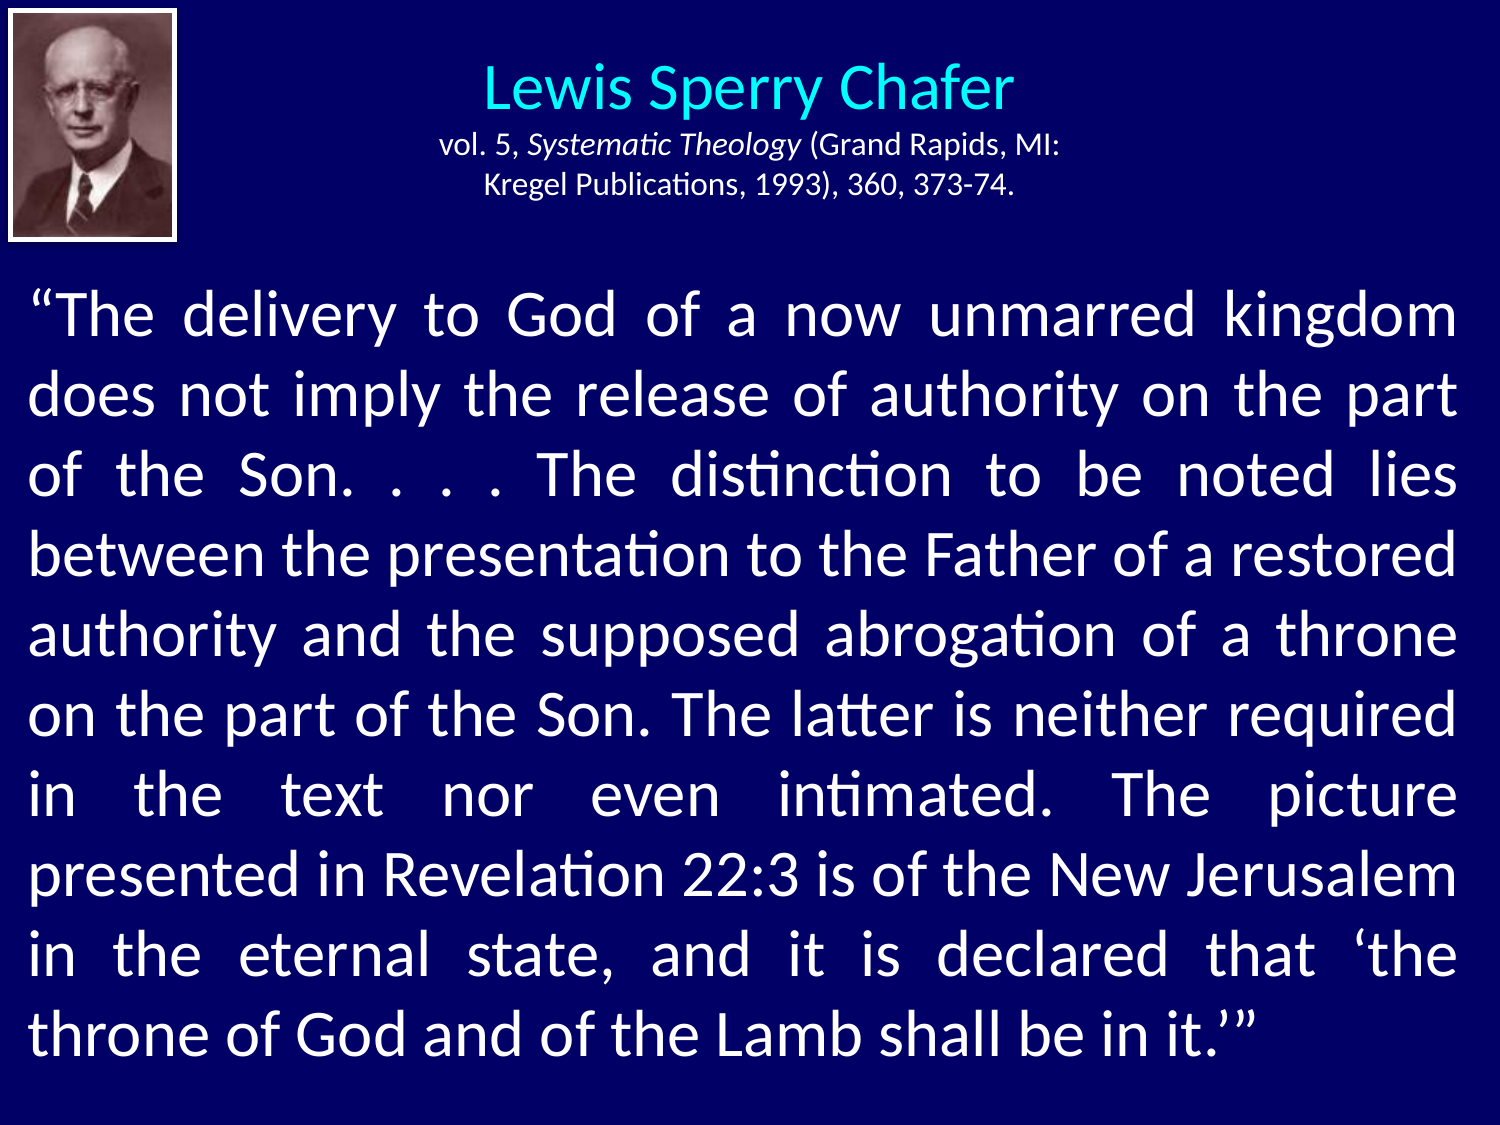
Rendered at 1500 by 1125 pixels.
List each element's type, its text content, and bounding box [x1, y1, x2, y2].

list “The delivery to God of a now unmarred kingdom does not imply the release of authority on the part of the Son. . . . The distinction to be noted lies between the presentation to the Father of a restored authority and the supposed abrogation of a throne on the part of the Son. The latter is neither required in the text nor even intimated. The picture presented in Revelation 22:3 is of the New Jerusalem in the eternal state, and it is declared that ‘the throne of God and of the Lamb shall be in it.’” [12, 262, 1476, 976]
title Lewis Sperry Chafer vol. 5, Systematic Theology (Grand Rapids, MI: Kregel Publications, 1993), 360, 373-74. [402, 37, 1098, 208]
picture [12, 12, 173, 238]
